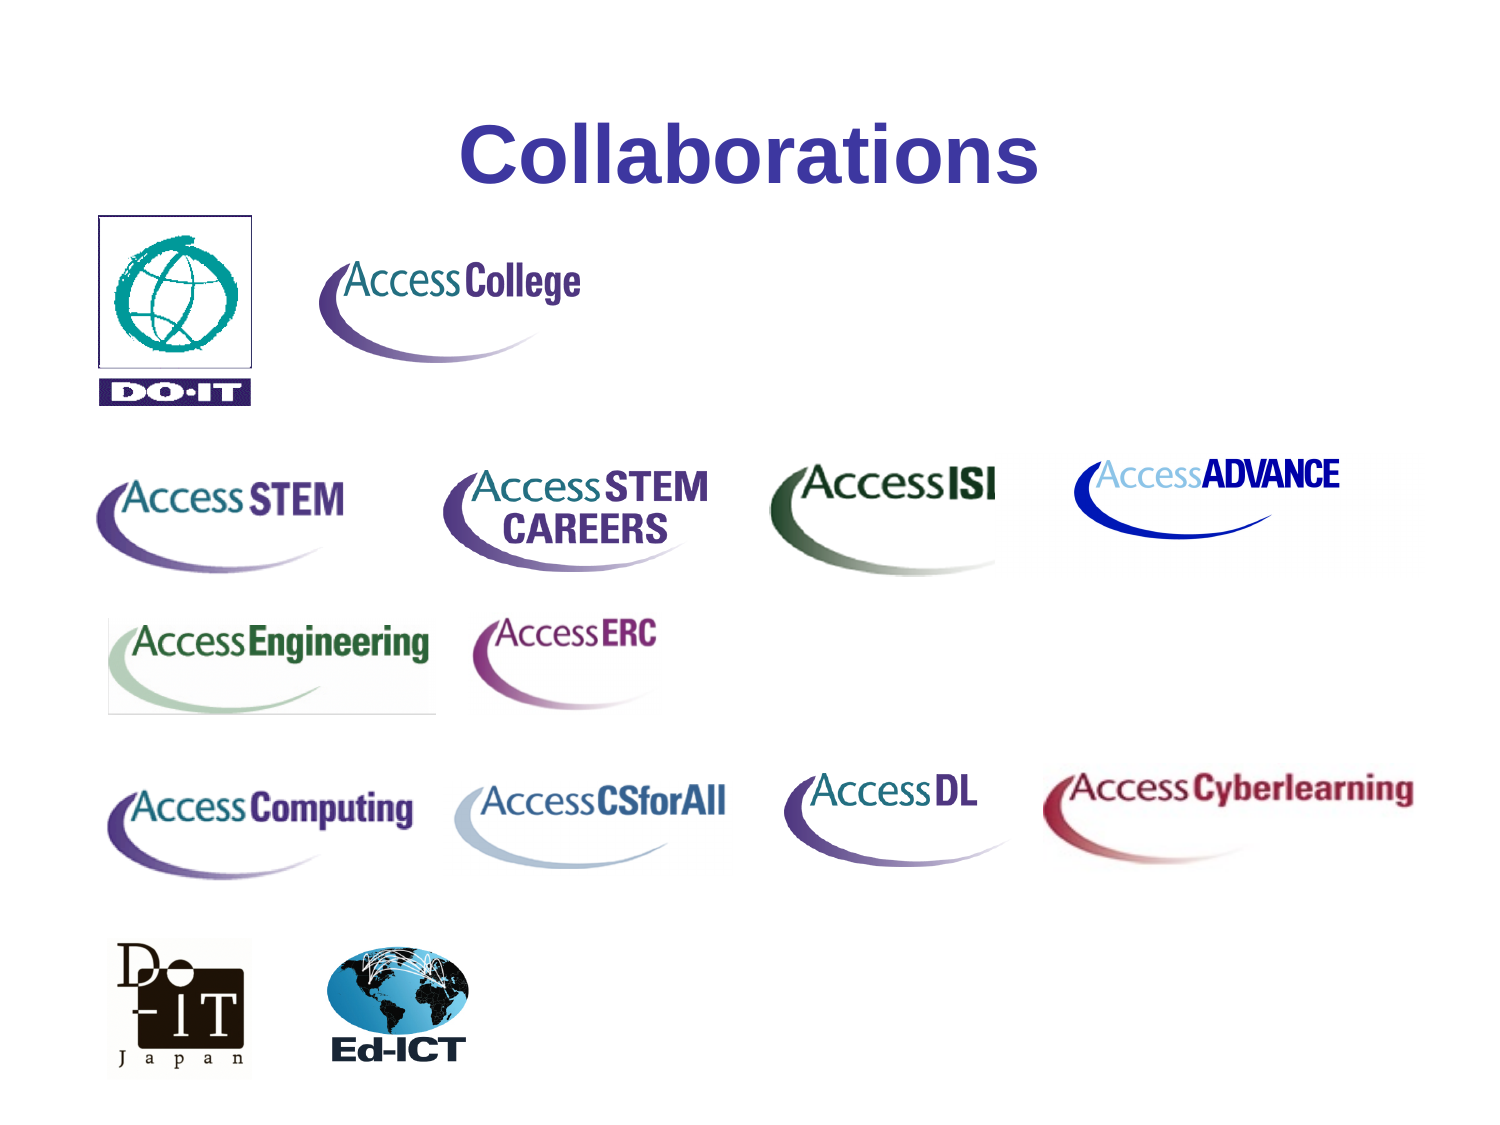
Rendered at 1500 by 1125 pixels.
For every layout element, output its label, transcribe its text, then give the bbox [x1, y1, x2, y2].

picture [1043, 763, 1427, 875]
picture [325, 945, 470, 1062]
list DO-IT WA [1175, 445, 1449, 597]
picture [468, 612, 662, 715]
picture [106, 938, 252, 1080]
title Collaborations [51, 85, 1449, 179]
picture [443, 781, 733, 876]
picture [784, 772, 1012, 868]
picture [761, 453, 1425, 584]
picture [98, 743, 426, 910]
picture [108, 618, 436, 715]
picture [318, 260, 580, 364]
picture [443, 469, 707, 573]
picture [86, 453, 360, 590]
picture [97, 215, 252, 407]
